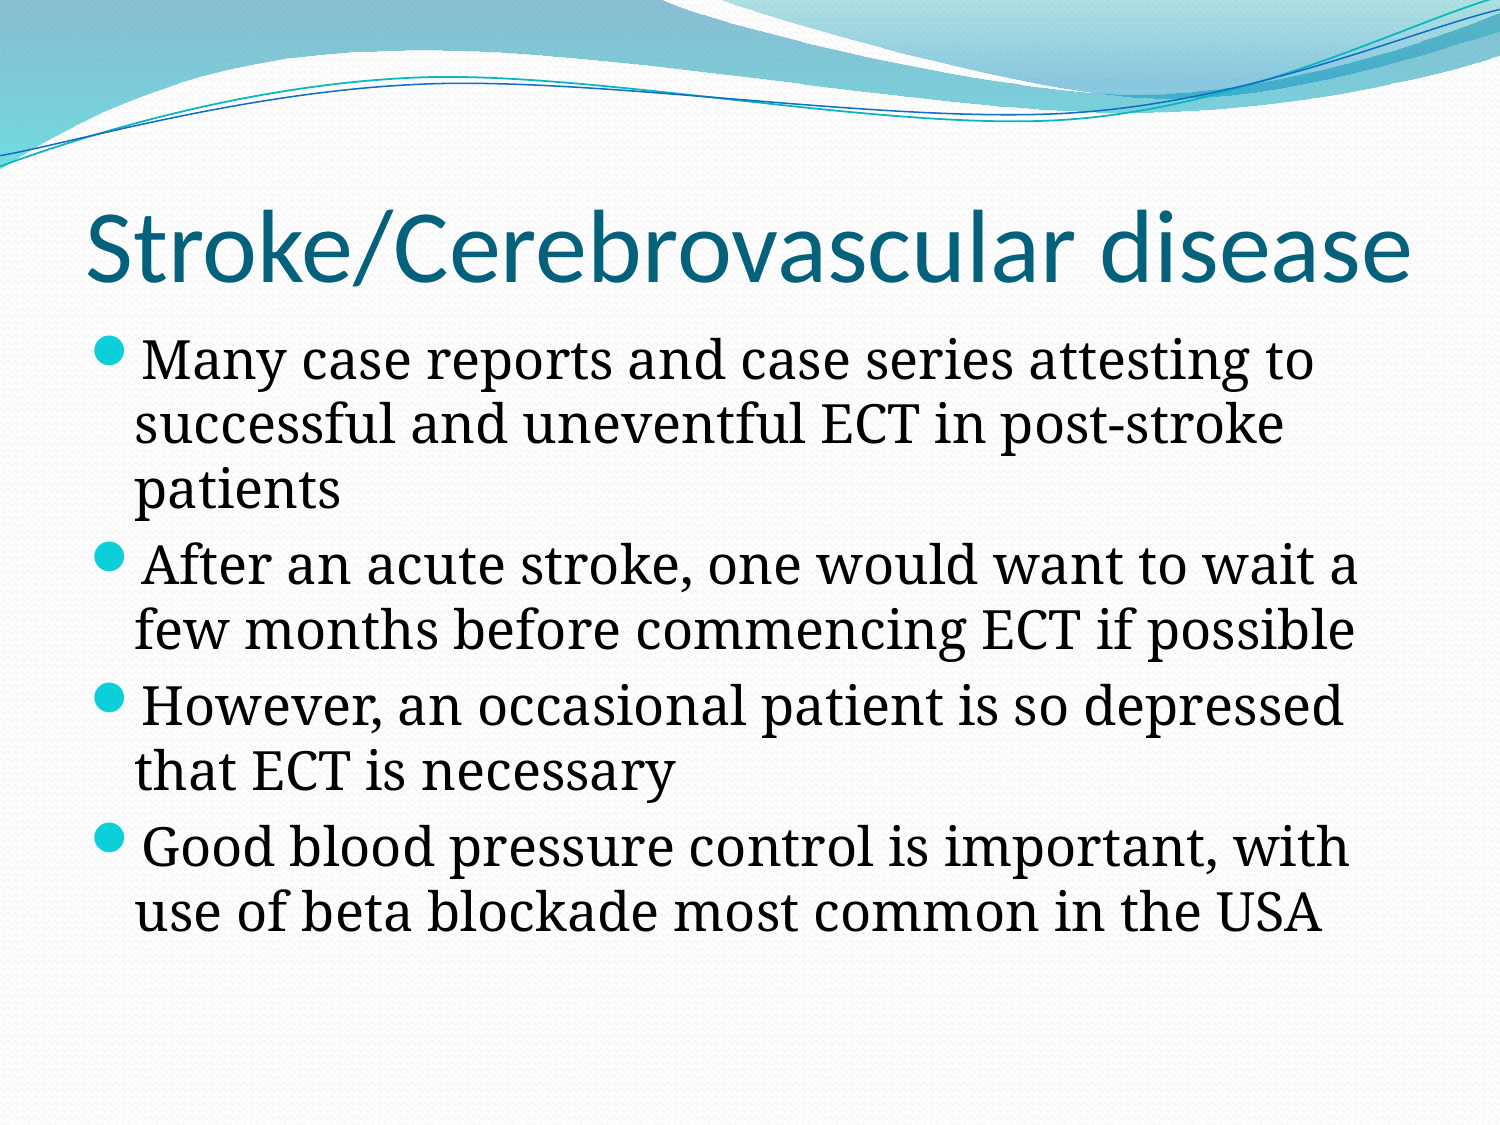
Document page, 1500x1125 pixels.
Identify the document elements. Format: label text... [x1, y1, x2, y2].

list Many case reports and case series attesting to successful and uneventful ECT in post-stroke patients After an acute stroke, one would want to wait a few months before commencing ECT if possible However, an occasional patient is so depressed that ECT is necessary Good blood pressure control is important, with use of beta blockade most common in the USA [74, 317, 1426, 1038]
title Stroke/Cerebrovascular disease [74, 115, 1426, 304]
